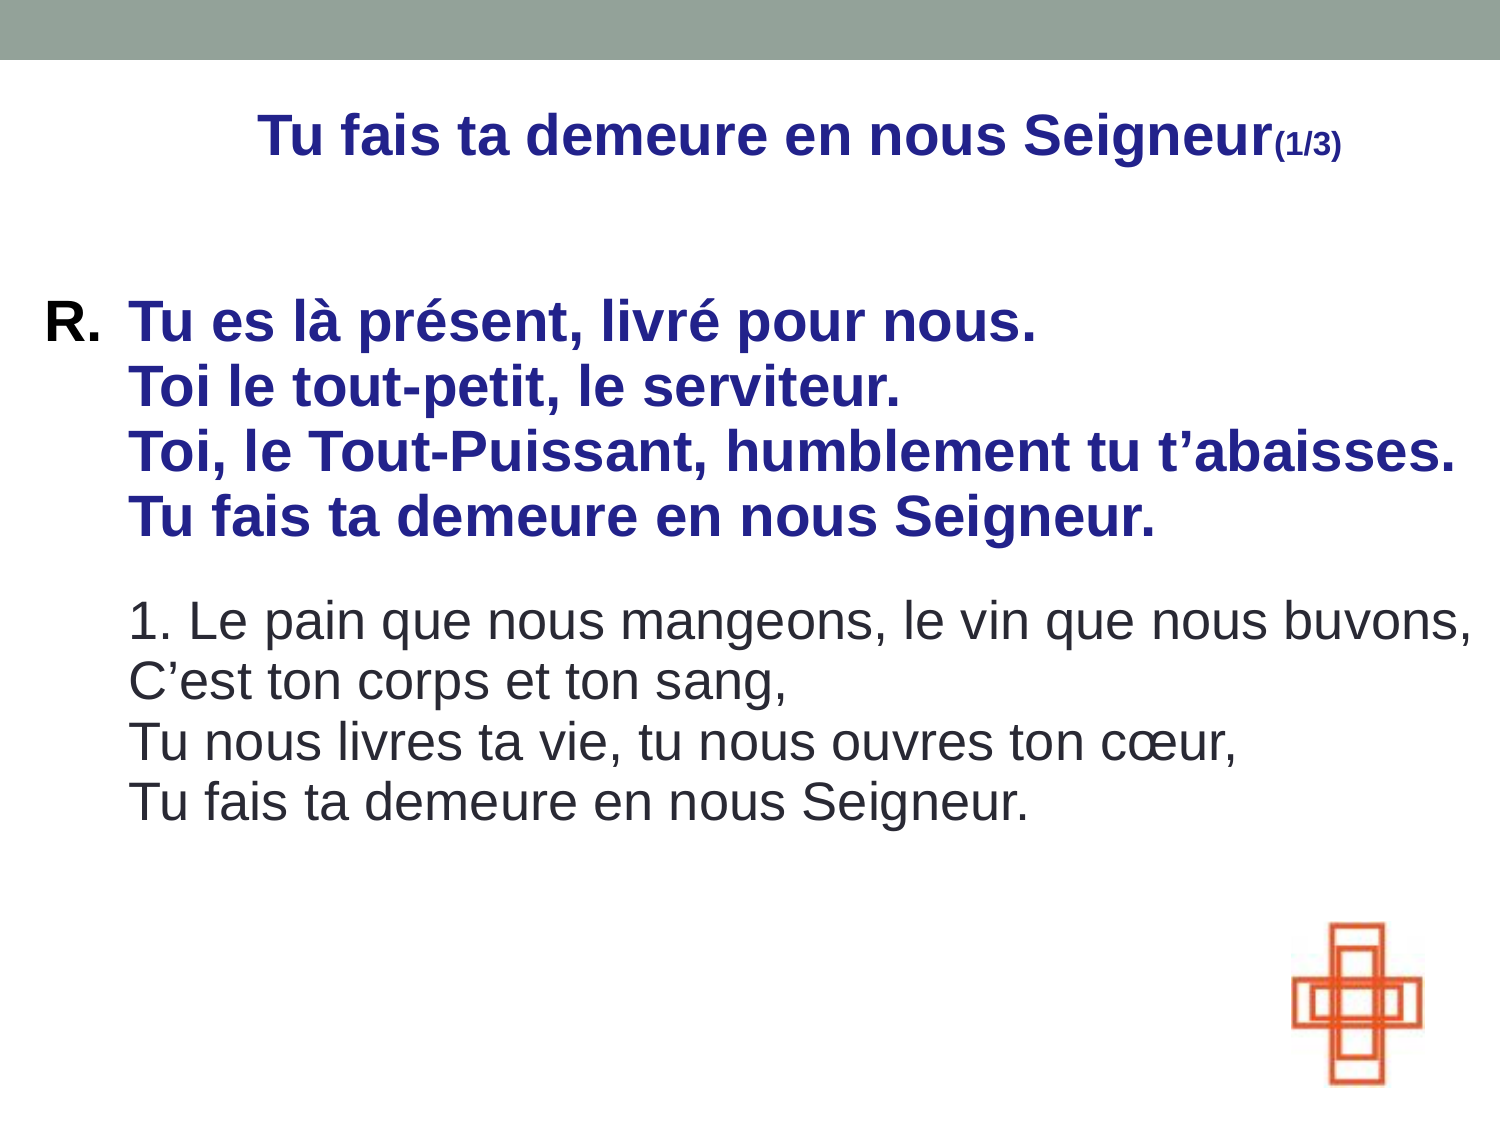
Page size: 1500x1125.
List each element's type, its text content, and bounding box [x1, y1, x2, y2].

text_box Tu fais ta demeure en nous Seigneur(1/3) [53, 90, 1500, 217]
picture [1291, 920, 1426, 1088]
text_box Tu es là présent, livré pour nous. Toi le tout-petit, le serviteur. Toi, le Tout-Puissant, humblement tu t’abaisses. Tu fais ta demeure en nous Seigneur. 1. Le pain que nous mangeons, le vin que nous buvons, C’est ton corps et ton sang, Tu nous livres ta vie, tu nous ouvres ton cœur, Tu fais ta demeure en nous Seigneur. [29, 281, 1500, 941]
